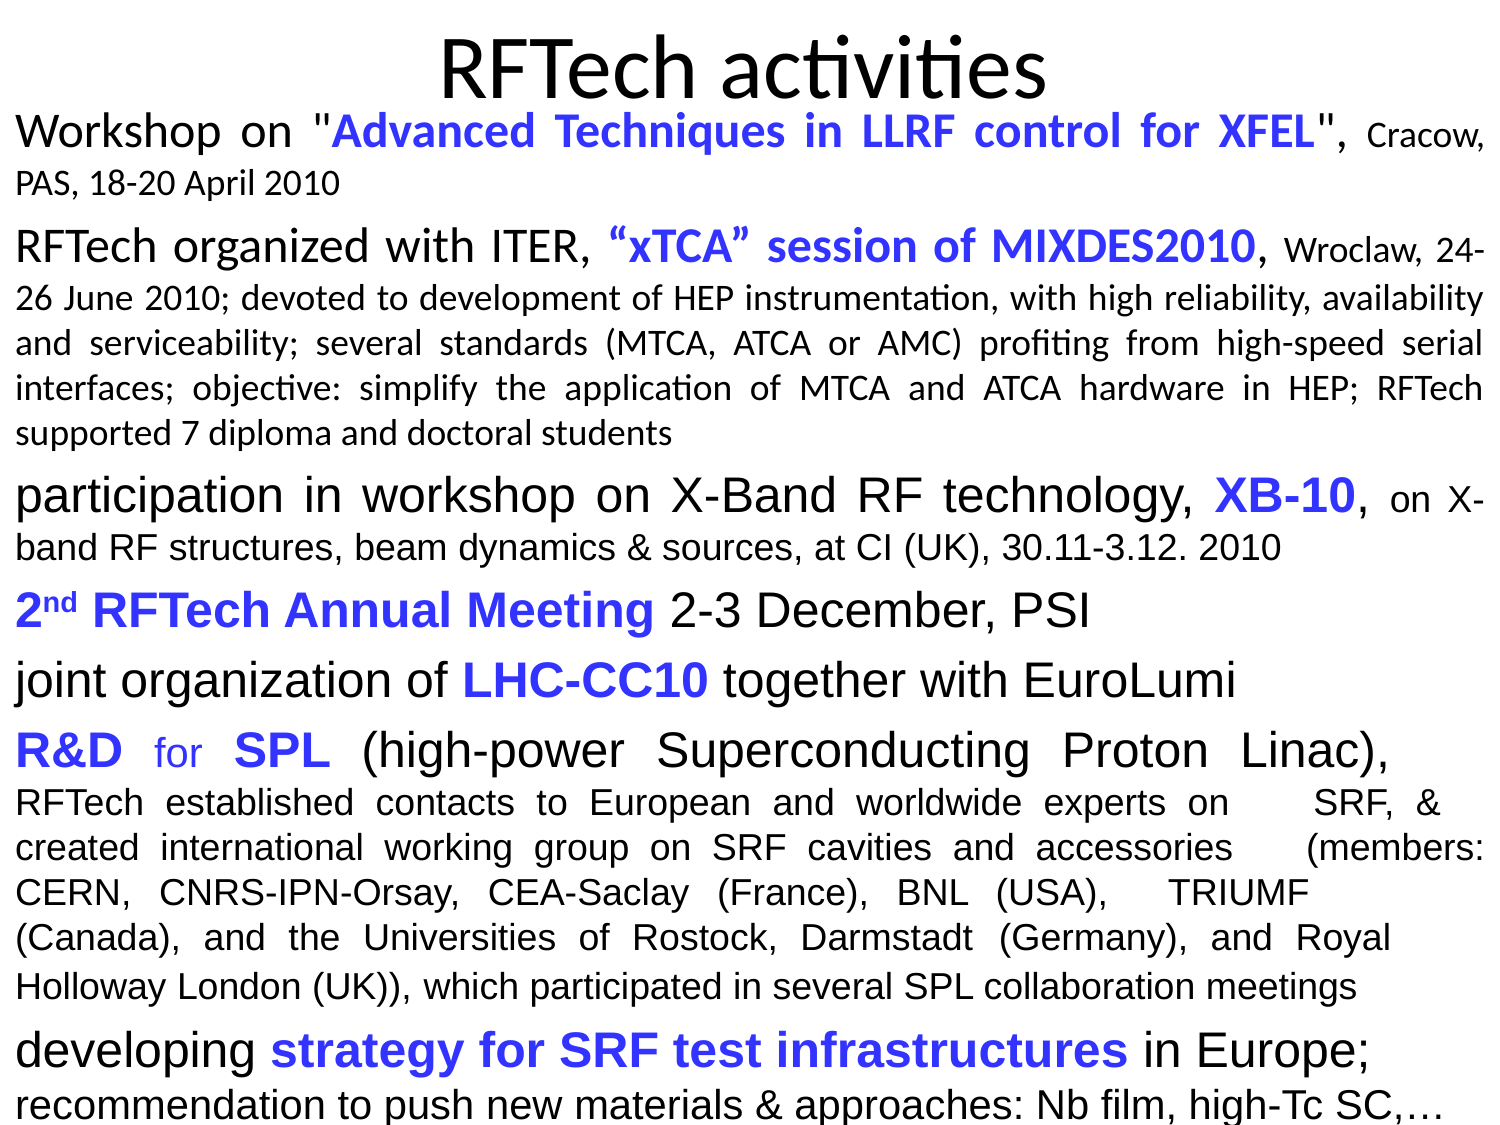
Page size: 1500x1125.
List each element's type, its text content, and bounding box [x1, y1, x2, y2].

text_box RFTech activities [0, 0, 1500, 188]
text_box Workshop on "Advanced Techniques in LLRF control for XFEL", Cracow, PAS, 18-20 April 2010 RFTech organized with ITER, “xTCA” session of MIXDES2010, Wroclaw, 24-26 June 2010; devoted to development of HEP instrumentation, with high reliability, availability and serviceability; several standards (MTCA, ATCA or AMC) profiting from high-speed serial interfaces; objective: simplify the application of MTCA and ATCA hardware in HEP; RFTech supported 7 diploma and doctoral students participation in workshop on X-Band RF technology, XB-10, on X-band RF structures, beam dynamics & sources, at CI (UK), 30.11-3.12. 2010 2nd RFTech Annual Meeting 2-3 December, PSI joint organization of LHC-CC10 together with EuroLumi R&D for SPL (high-power Superconducting Proton Linac), RFTech established contacts to European and worldwide experts on SRF, & created international working group on SRF cavities and accessories (members: CERN, CNRS-IPN-Orsay, CEA-Saclay (France), BNL (USA), TRIUMF (Canada), and the Universities of Rostock, Darmstadt (Germany), and Royal Holloway London (UK)), which participated in several SPL collaboration meetings developing strategy for SRF test infrastructures in Europe; recommendation to push new materials & approaches: Nb film, high-Tc SC,… [0, 188, 1500, 1125]
